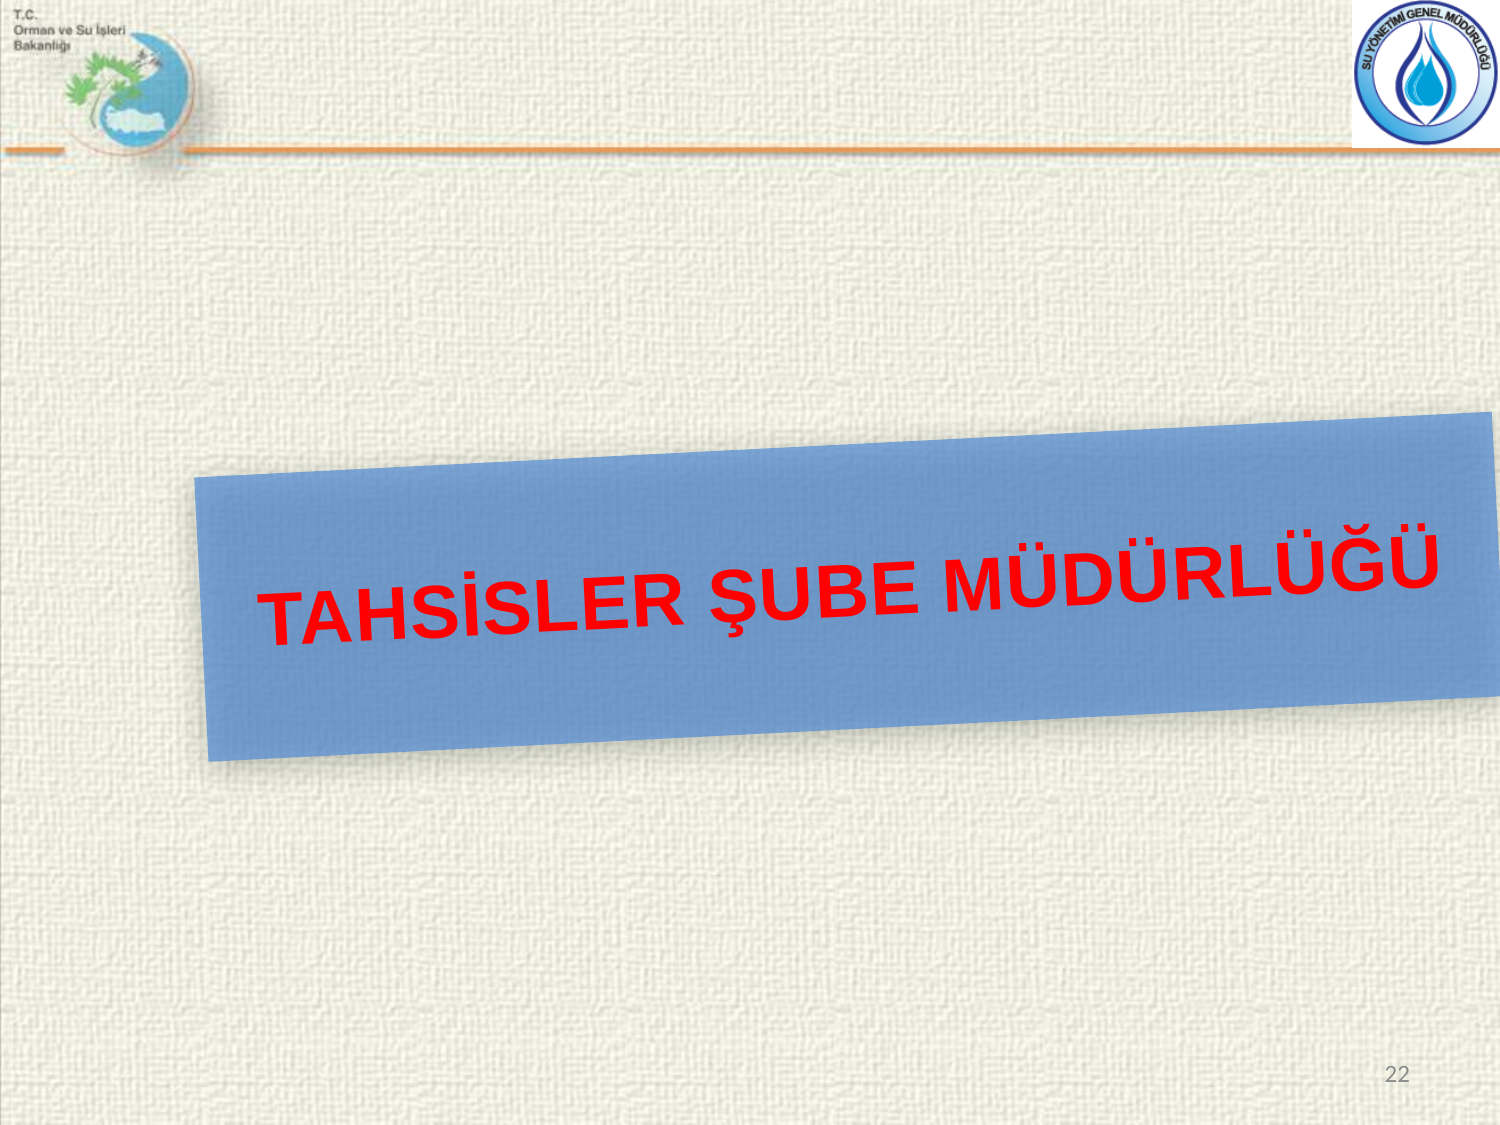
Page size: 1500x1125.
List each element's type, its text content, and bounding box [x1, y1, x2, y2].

text_box TAHSİSLER ŞUBE MÜDÜRLÜĞÜ [194, 411, 1500, 762]
picture [0, 0, 1500, 1125]
slide_number 22 [1074, 1042, 1425, 1103]
